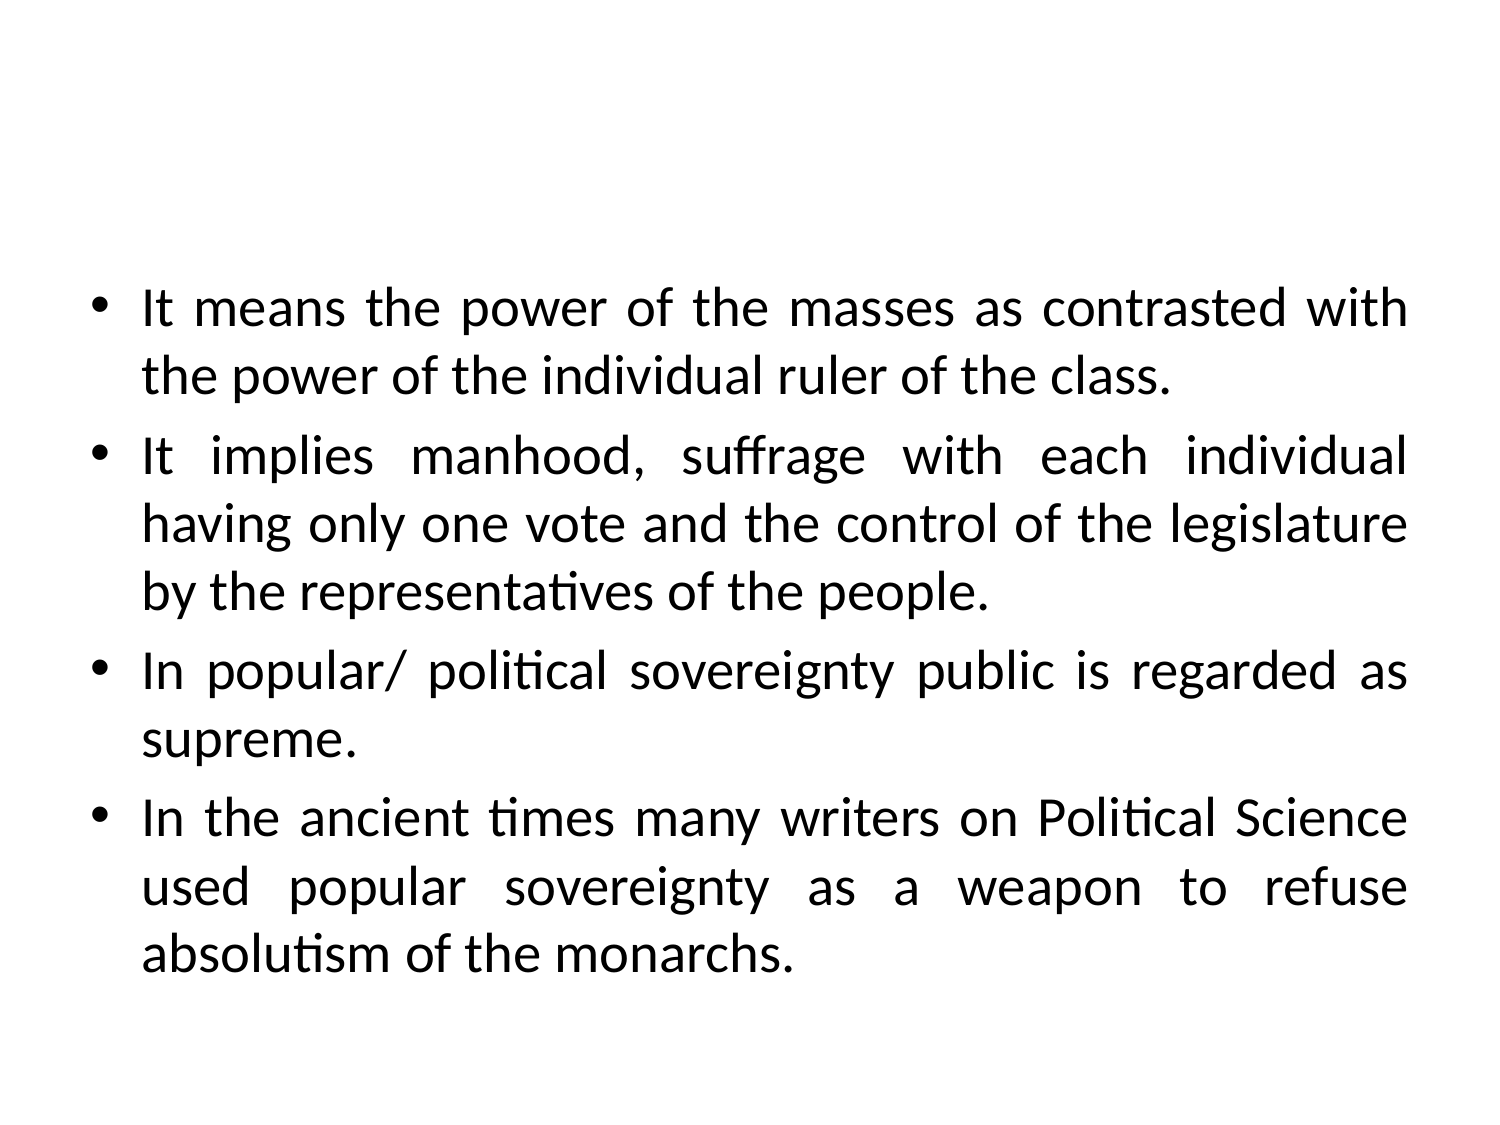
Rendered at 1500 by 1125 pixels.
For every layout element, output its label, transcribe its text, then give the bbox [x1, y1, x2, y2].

list It means the power of the masses as contrasted with the power of the individual ruler of the class. It implies manhood, suffrage with each individual having only one vote and the control of the legislature by the representatives of the people. In popular/ political sovereignty public is regarded as supreme. In the ancient times many writers on Political Science used popular sovereignty as a weapon to refuse absolutism of the monarchs. [75, 262, 1425, 1005]
